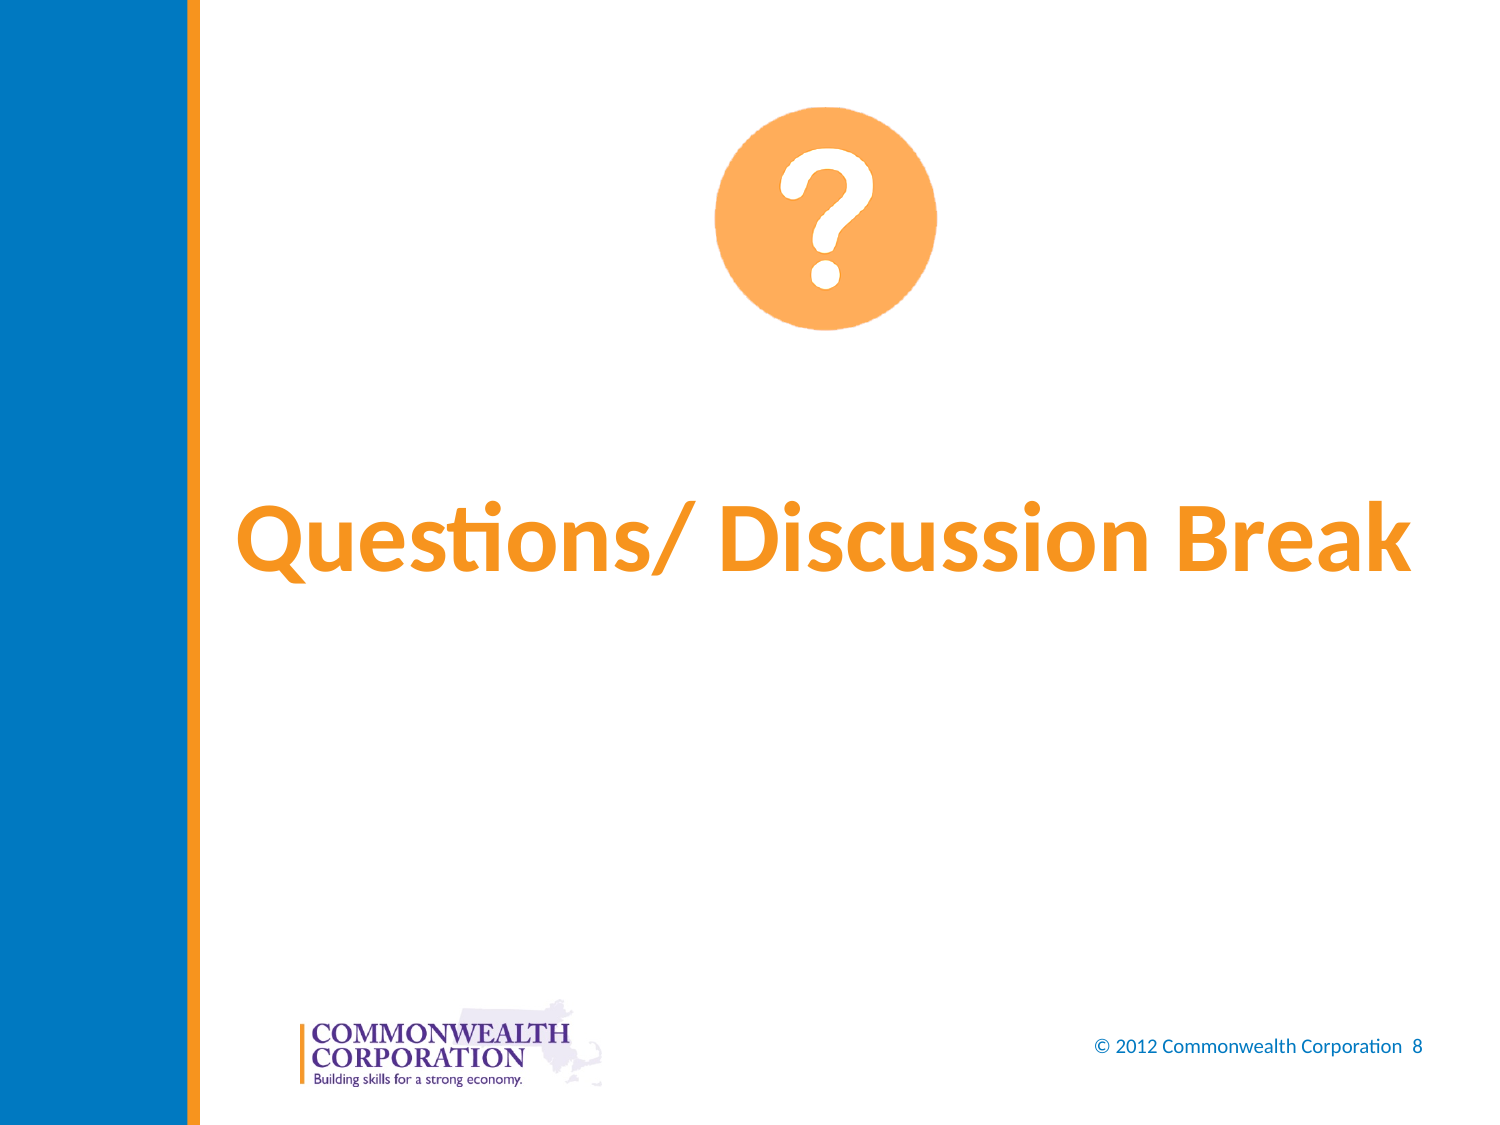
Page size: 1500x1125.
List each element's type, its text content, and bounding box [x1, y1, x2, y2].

picture [300, 999, 602, 1087]
picture [581, 99, 1069, 336]
title Questions/ Discussion Break [212, 437, 1438, 625]
